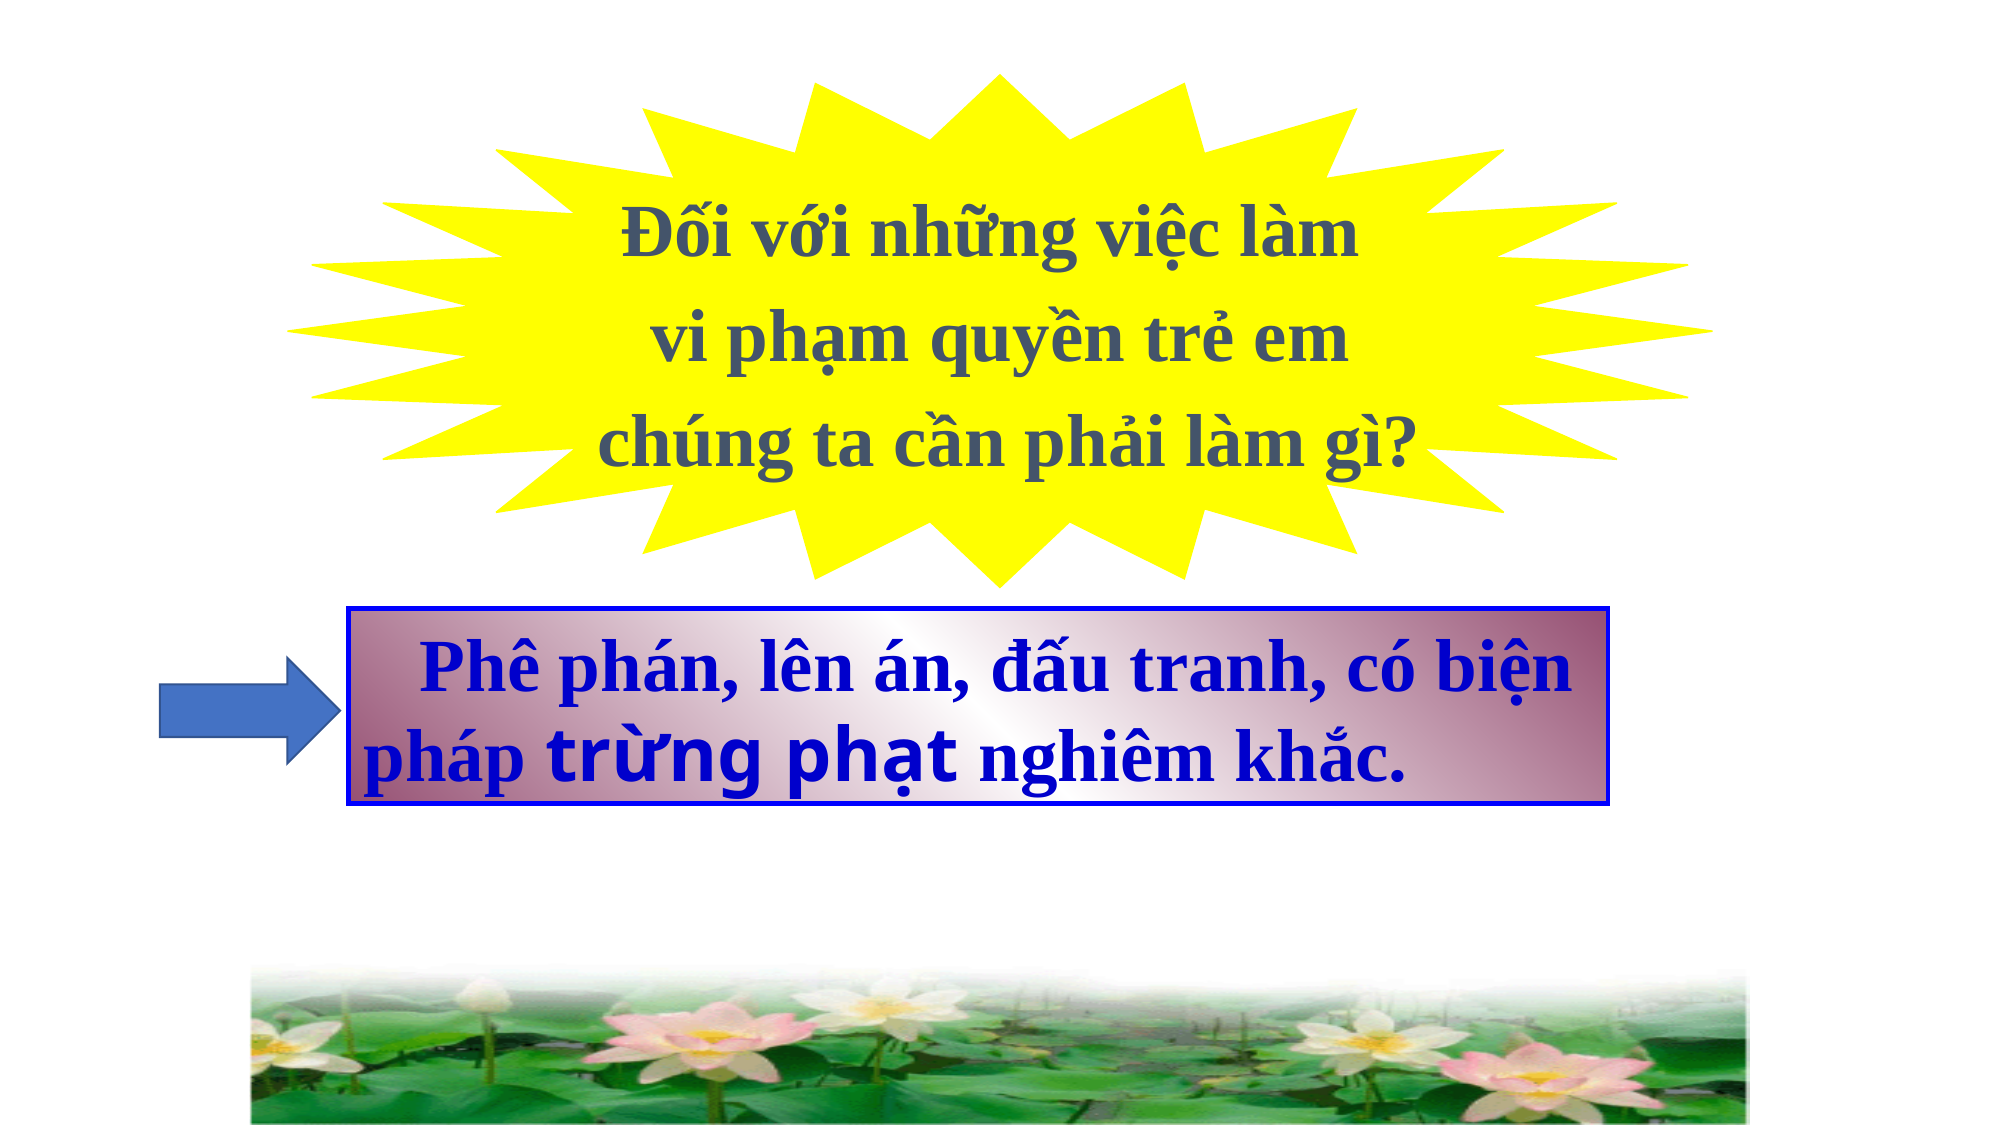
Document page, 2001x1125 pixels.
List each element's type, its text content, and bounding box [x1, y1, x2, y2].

text_box Phê phán, lên án, đấu tranh, có biện pháp trừng phạt nghiêm khắc. [348, 608, 1608, 804]
text_box [158, 655, 342, 766]
text_box Đối với những việc làm vi phạm quyền trẻ em chúng ta cần phải làm gì? [287, 74, 1713, 588]
text_box [249, 763, 1713, 824]
picture [249, 862, 1750, 1125]
